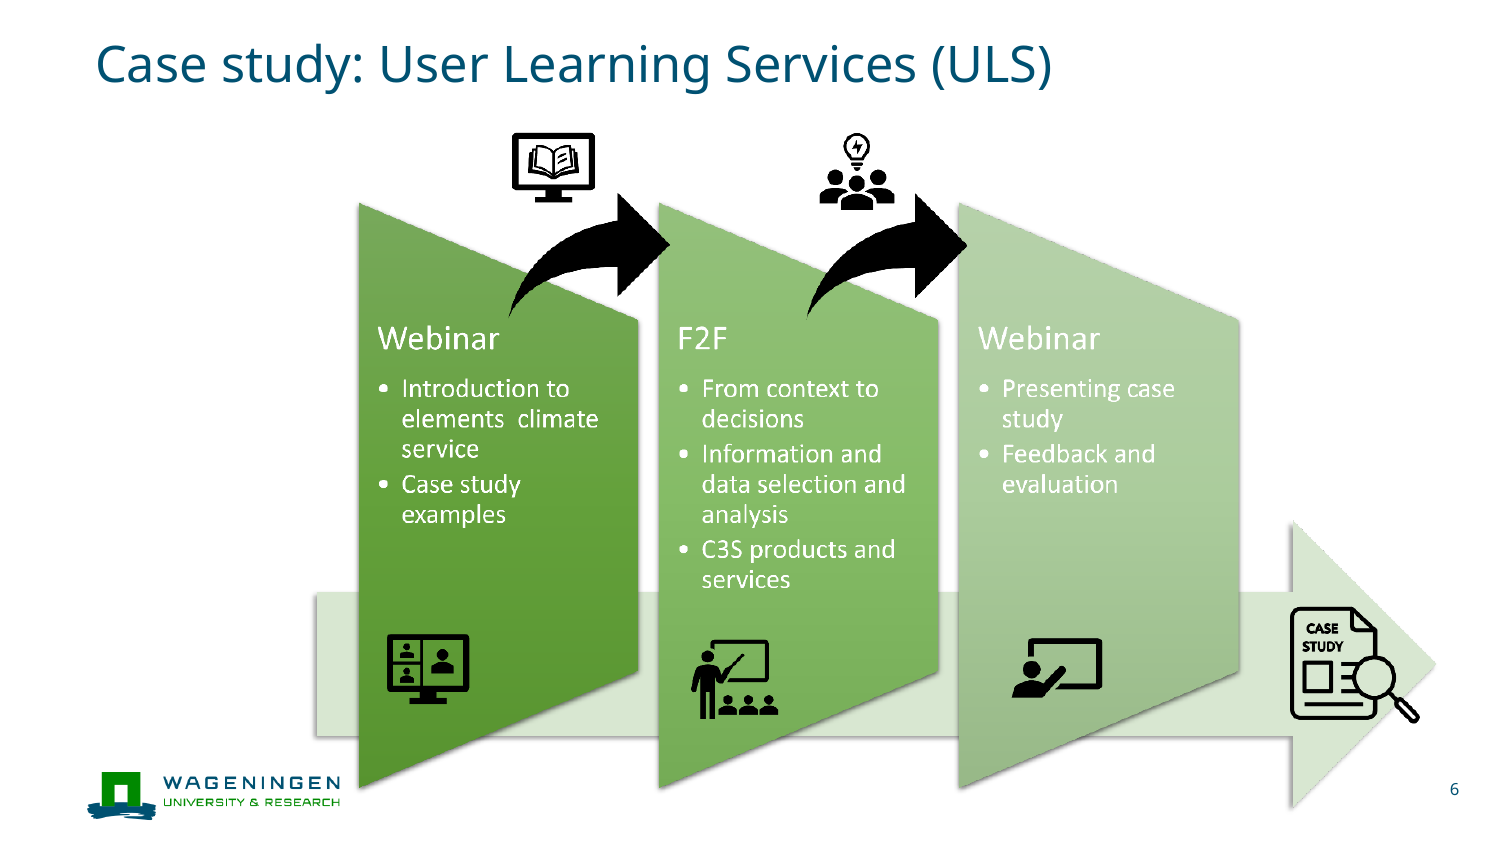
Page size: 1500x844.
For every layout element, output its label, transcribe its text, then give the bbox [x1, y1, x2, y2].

title Case study: User Learning Services (ULS) [92, 27, 1459, 123]
picture [0, 0, 1500, 844]
slide_number 6 [1444, 783, 1466, 804]
